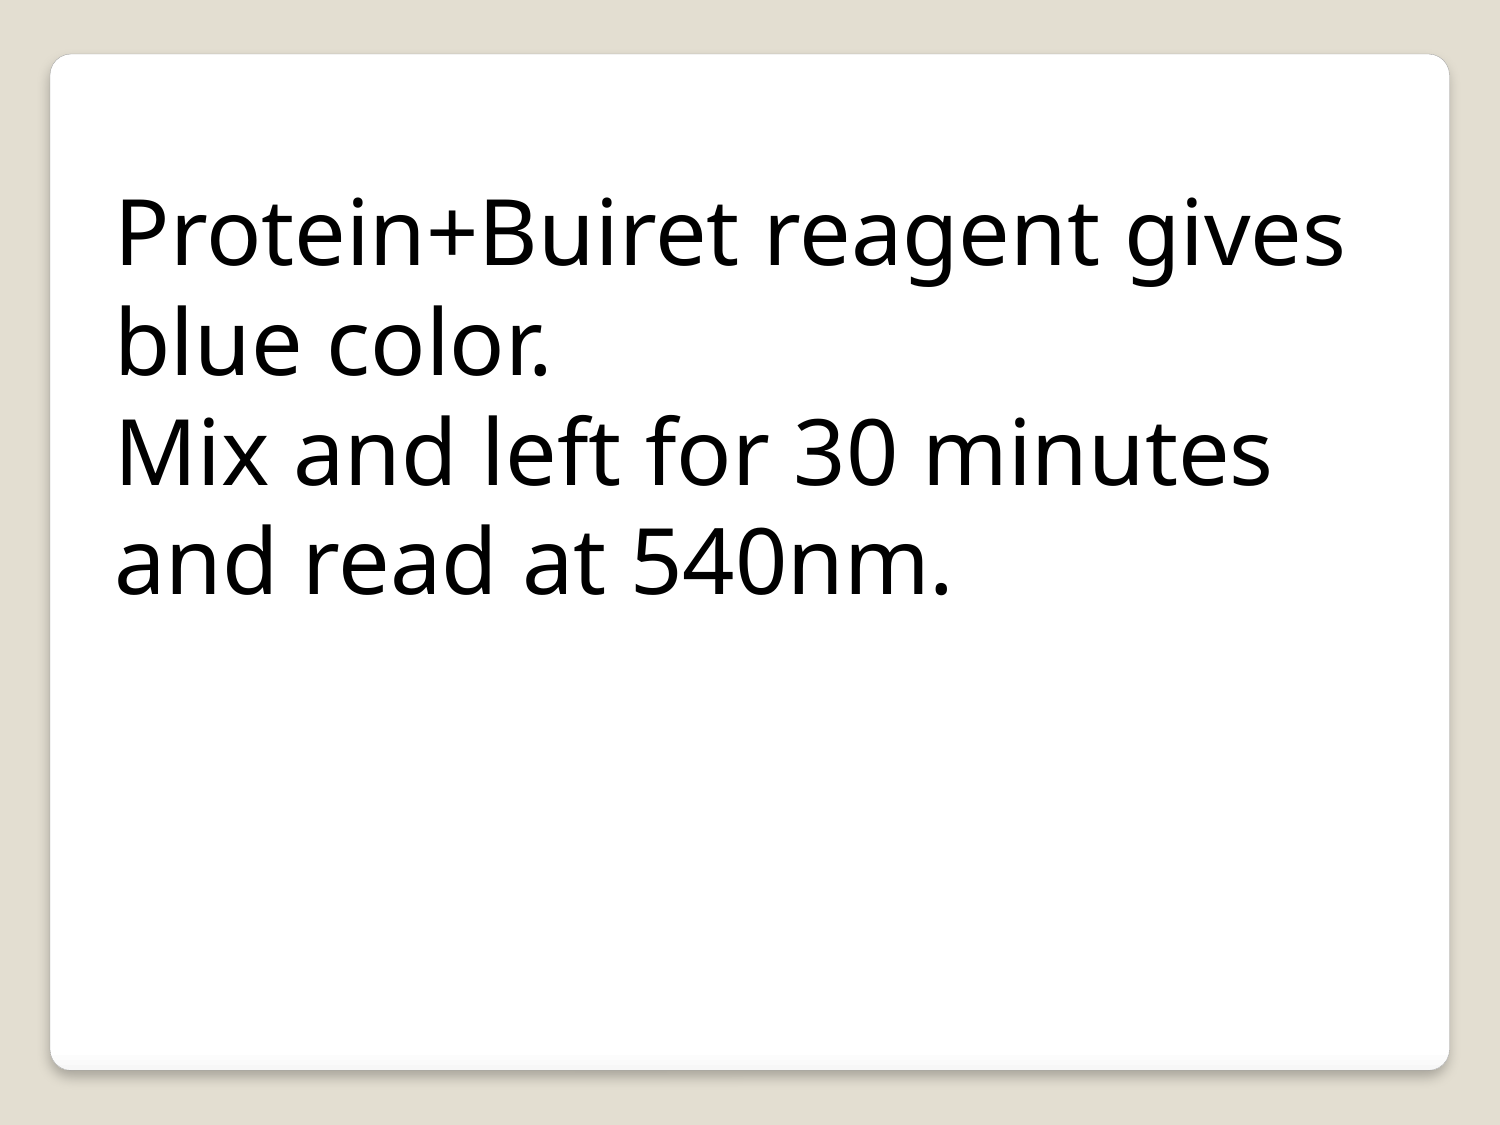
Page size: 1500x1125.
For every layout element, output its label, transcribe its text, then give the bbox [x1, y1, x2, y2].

text_box Protein+Buiret reagent gives blue color. Mix and left for 30 minutes and read at 540nm. [99, 166, 1438, 621]
